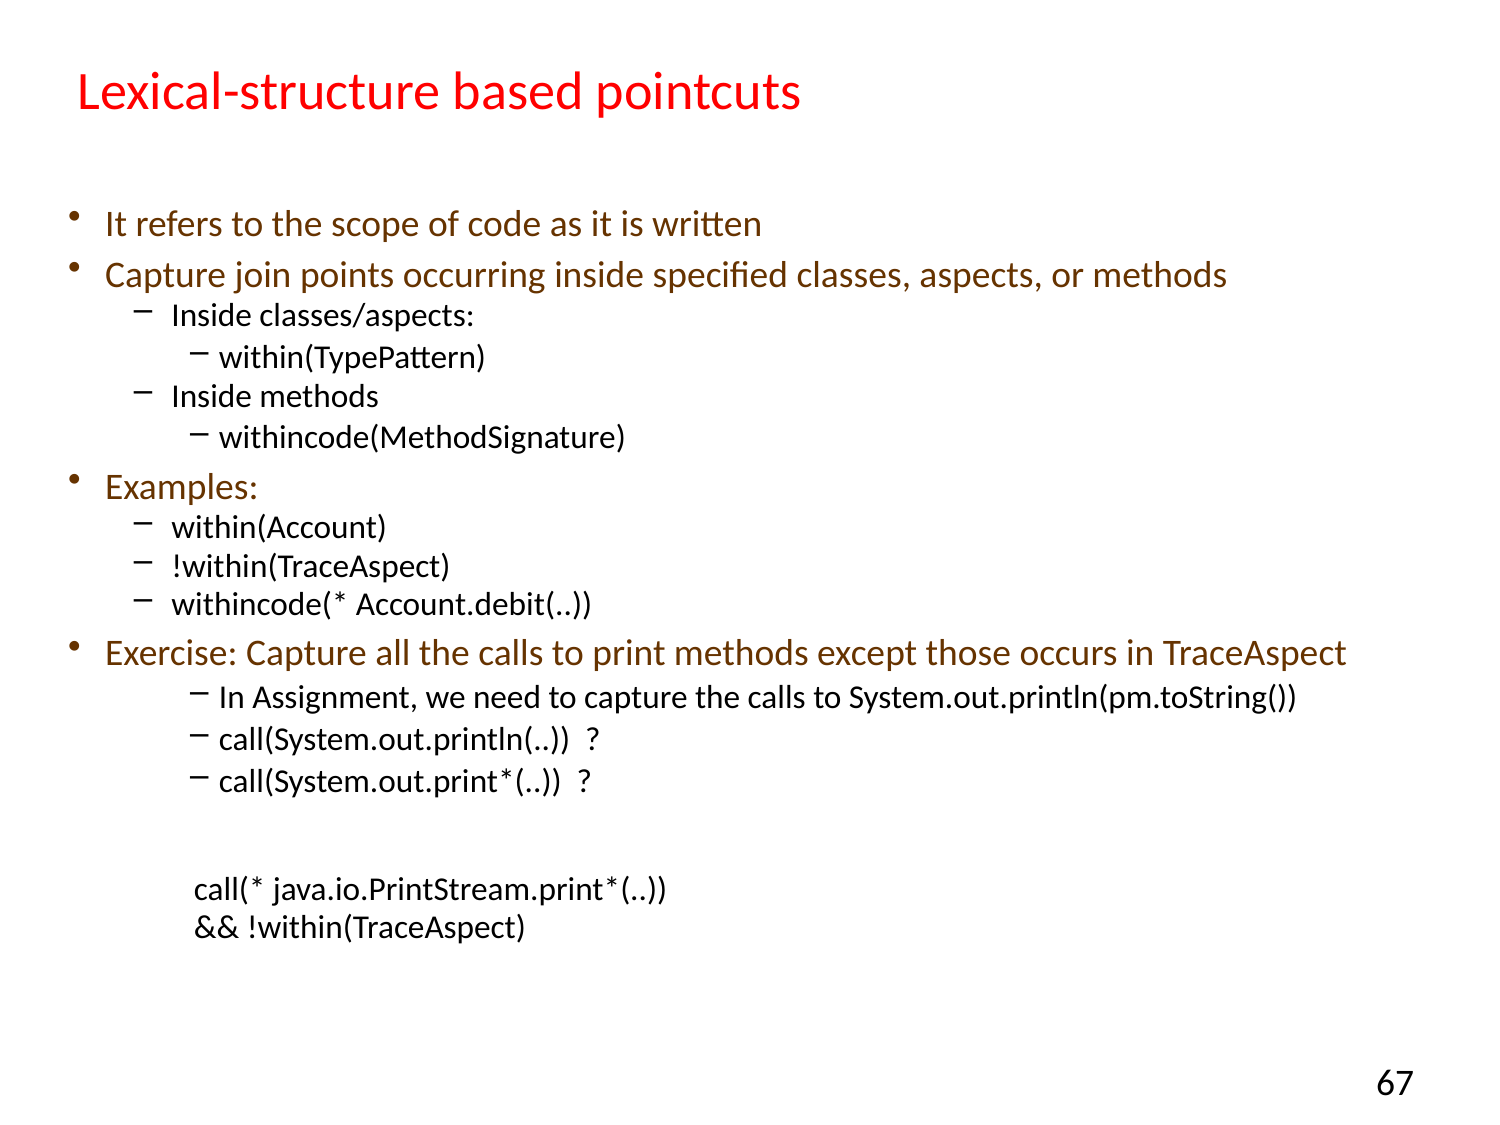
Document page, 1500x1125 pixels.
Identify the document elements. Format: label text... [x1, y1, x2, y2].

slide_number 67 [1324, 1049, 1438, 1125]
title Lexical-structure based pointcuts [62, 49, 1426, 126]
list It refers to the scope of code as it is written Capture join points occurring inside specified classes, aspects, or methods Inside classes/aspects: within(TypePattern) Inside methods withincode(MethodSignature) Examples: within(Account) !within(TraceAspect) withincode(* Account.debit(..)) Exercise: Capture all the calls to print methods except those occurs in TraceAspect In Assignment, we need to capture the calls to System.out.println(pm.toString()) call(System.out.println(..)) ? call(System.out.print*(..)) ? call(* java.io.PrintStream.print*(..)) && !within(TraceAspect) [52, 199, 1429, 1051]
